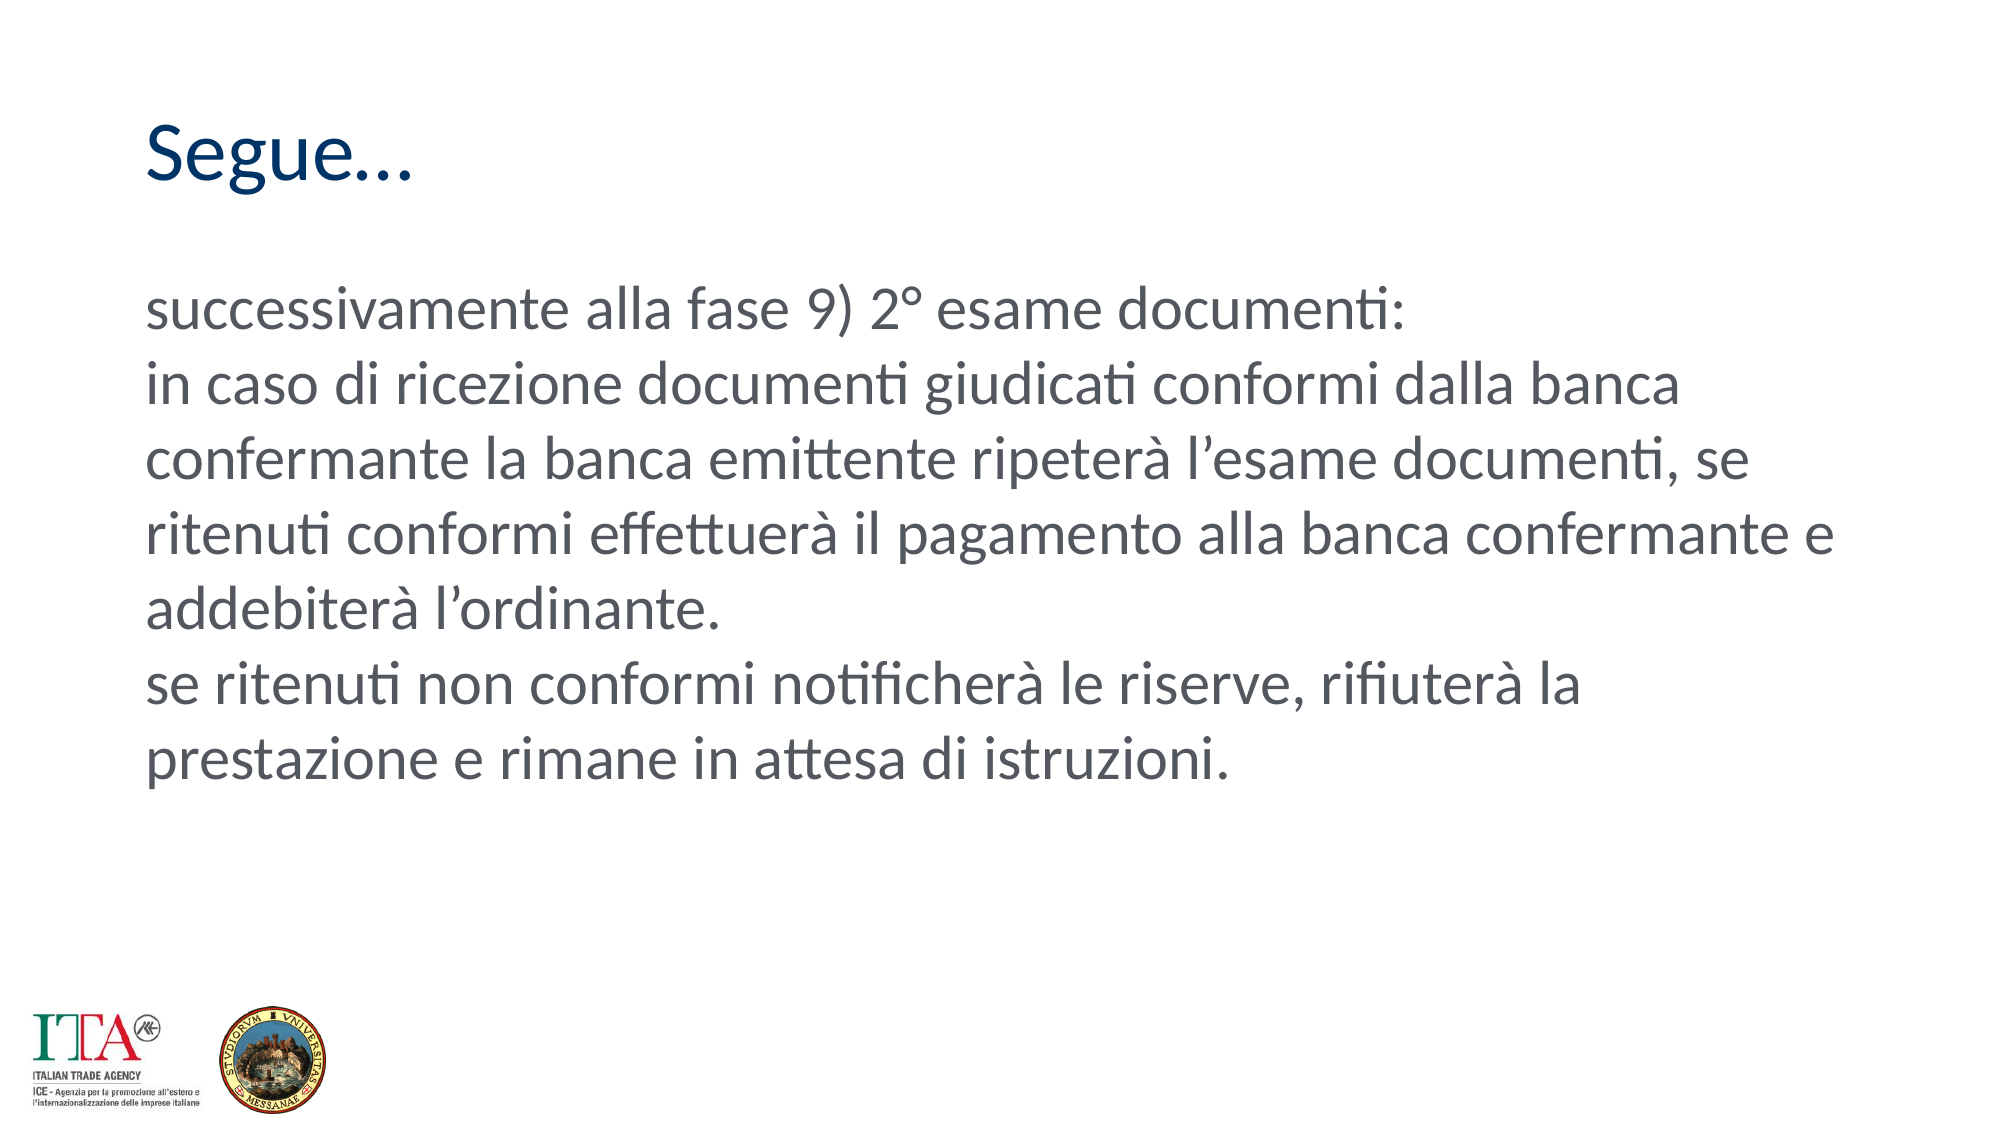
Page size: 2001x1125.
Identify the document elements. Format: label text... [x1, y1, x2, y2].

picture [219, 1006, 326, 1114]
text_box Segue… successivamente alla fase 9) 2° esame documenti: in caso di ricezione documenti giudicati conformi dalla banca confermante la banca emittente ripeterà l’esame documenti, se ritenuti conformi effettuerà il pagamento alla banca confermante e addebiterà l’ordinante. se ritenuti non conformi notificherà le riserve, rifiuterà la prestazione e rimane in attesa di istruzioni. [130, 87, 1872, 800]
picture [19, 1000, 210, 1118]
